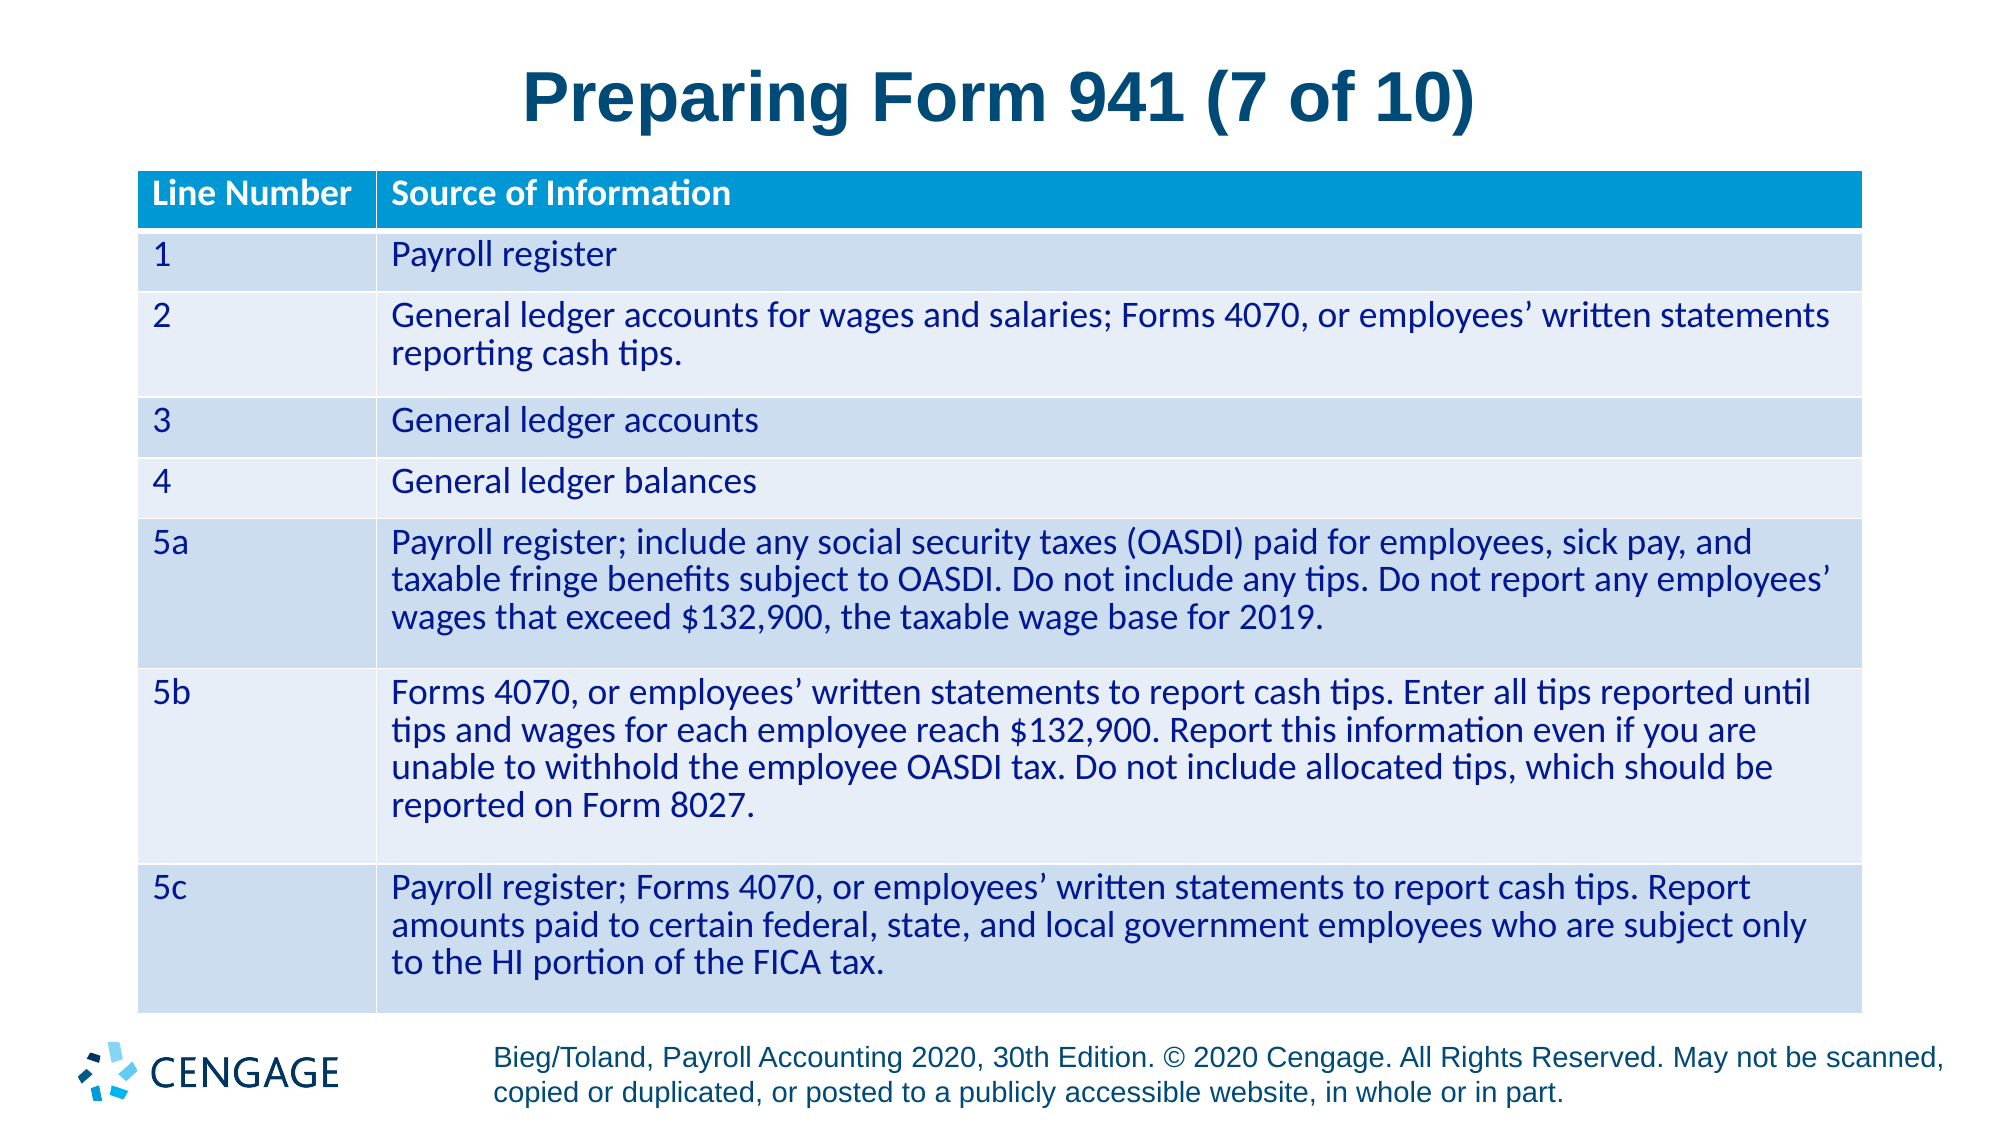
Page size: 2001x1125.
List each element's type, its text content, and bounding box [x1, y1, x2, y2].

table_header Source of Information [377, 171, 1862, 228]
table_cell 2 [138, 293, 376, 396]
title Preparing Form 941 (7 of 10) [137, 59, 1863, 171]
table_header Line Number [138, 171, 376, 228]
table_cell 5b [138, 669, 376, 863]
table_cell Forms 4070, or employees’ written statements to report cash tips. Enter all tips reported until tips and wages for each employee reach $132,900. Report this information even if you are unable to withhold the employee OASDI tax. Do not include allocated tips, which should be reported on Form 8027. [377, 669, 1862, 863]
table_cell General ledger balances [377, 459, 1862, 518]
table_cell 5c [138, 865, 376, 1013]
table_cell Payroll register; Forms 4070, or employees’ written statements to report cash tips. Report amounts paid to certain federal, state, and local government employees who are subject only to the HI portion of the FICA tax. [377, 865, 1862, 1013]
table_cell Payroll register [377, 234, 1862, 291]
picture [78, 1042, 338, 1101]
table_cell General ledger accounts for wages and salaries; Forms 4070, or employees’ written statements reporting cash tips. [377, 293, 1862, 396]
table_cell General ledger accounts [377, 398, 1862, 457]
table_cell 1 [138, 234, 376, 291]
table_cell 4 [138, 459, 376, 518]
table_cell Payroll register; include any social security taxes (OASDI) paid for employees, sick pay, and taxable fringe benefits subject to OASDI. Do not include any tips. Do not report any employees’ wages that exceed $132,900, the taxable wage base for 2019. [377, 519, 1862, 668]
table_cell 3 [138, 398, 376, 457]
table_cell 5a [138, 519, 376, 668]
